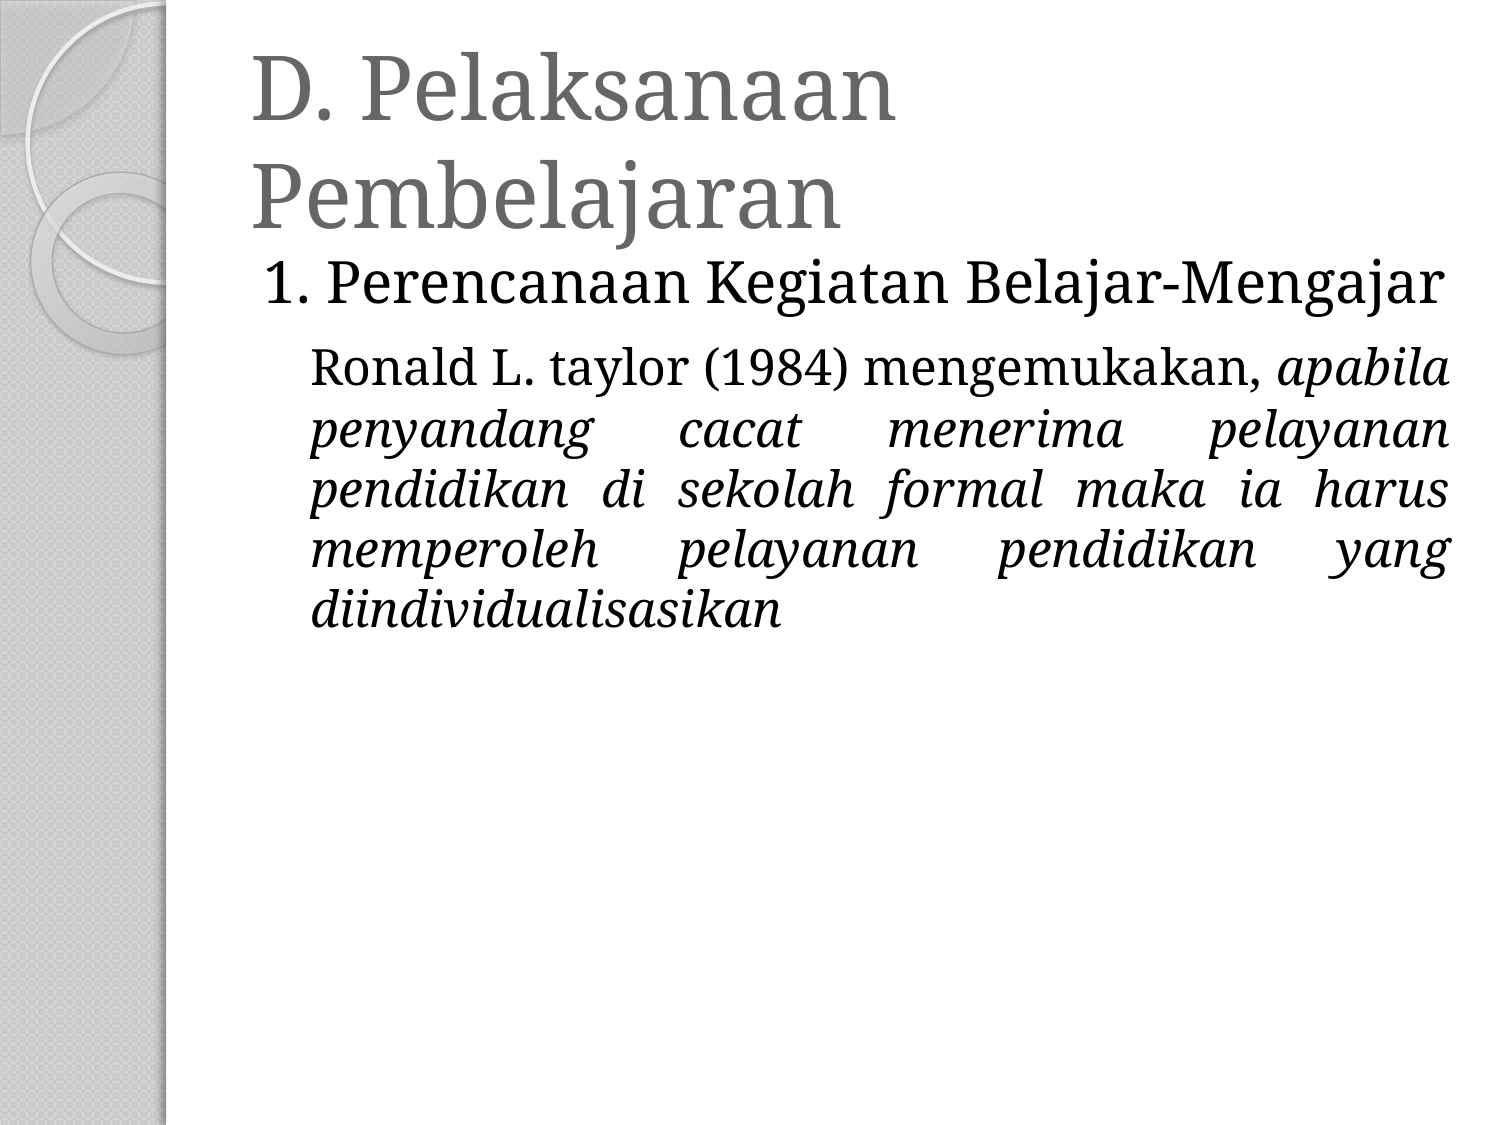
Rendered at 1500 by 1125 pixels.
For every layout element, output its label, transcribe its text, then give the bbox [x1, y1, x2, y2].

list 1. Perencanaan Kegiatan Belajar-Mengajar Ronald L. taylor (1984) mengemukakan, apabila penyandang cacat menerima pelayanan pendidikan di sekolah formal maka ia harus memperoleh pelayanan pendidikan yang diindividualisasikan [235, 237, 1466, 1025]
title D. Pelaksanaan Pembelajaran [235, 45, 1466, 233]
